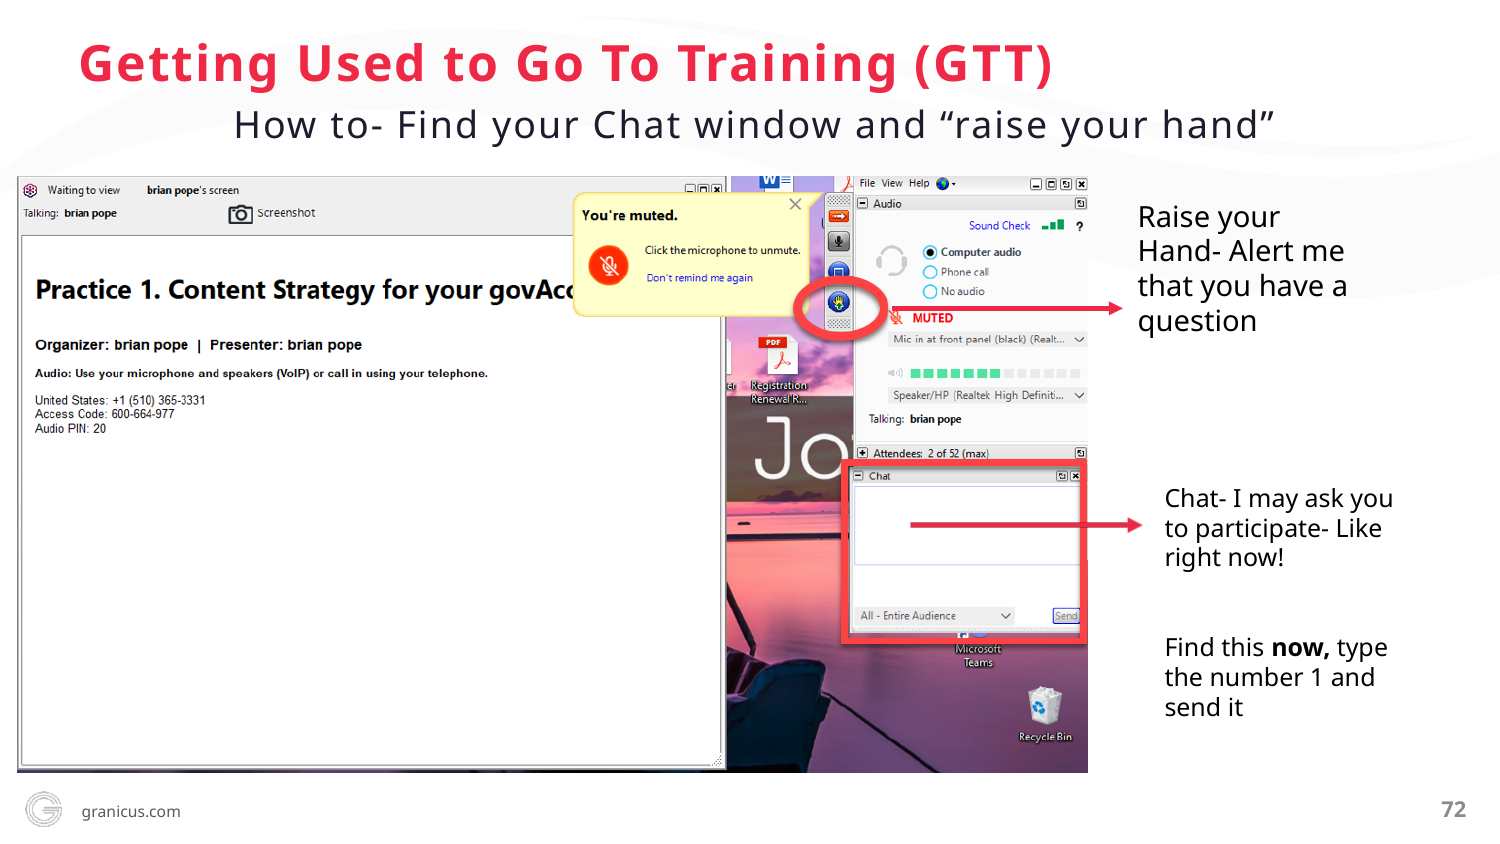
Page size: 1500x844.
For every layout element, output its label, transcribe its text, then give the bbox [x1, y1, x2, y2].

text_box Raise your Hand- Alert me that you have a question [1122, 190, 1370, 346]
text_box Chat- I may ask you to participate- Like right now! Find this now, type the number 1 and send it [1149, 474, 1417, 729]
picture [17, 176, 1158, 773]
list Getting Used to Go To Training (GTT) [63, 31, 1431, 91]
list How to- Find your Chat window and “raise your hand” [218, 98, 1431, 145]
picture [25, 791, 62, 827]
